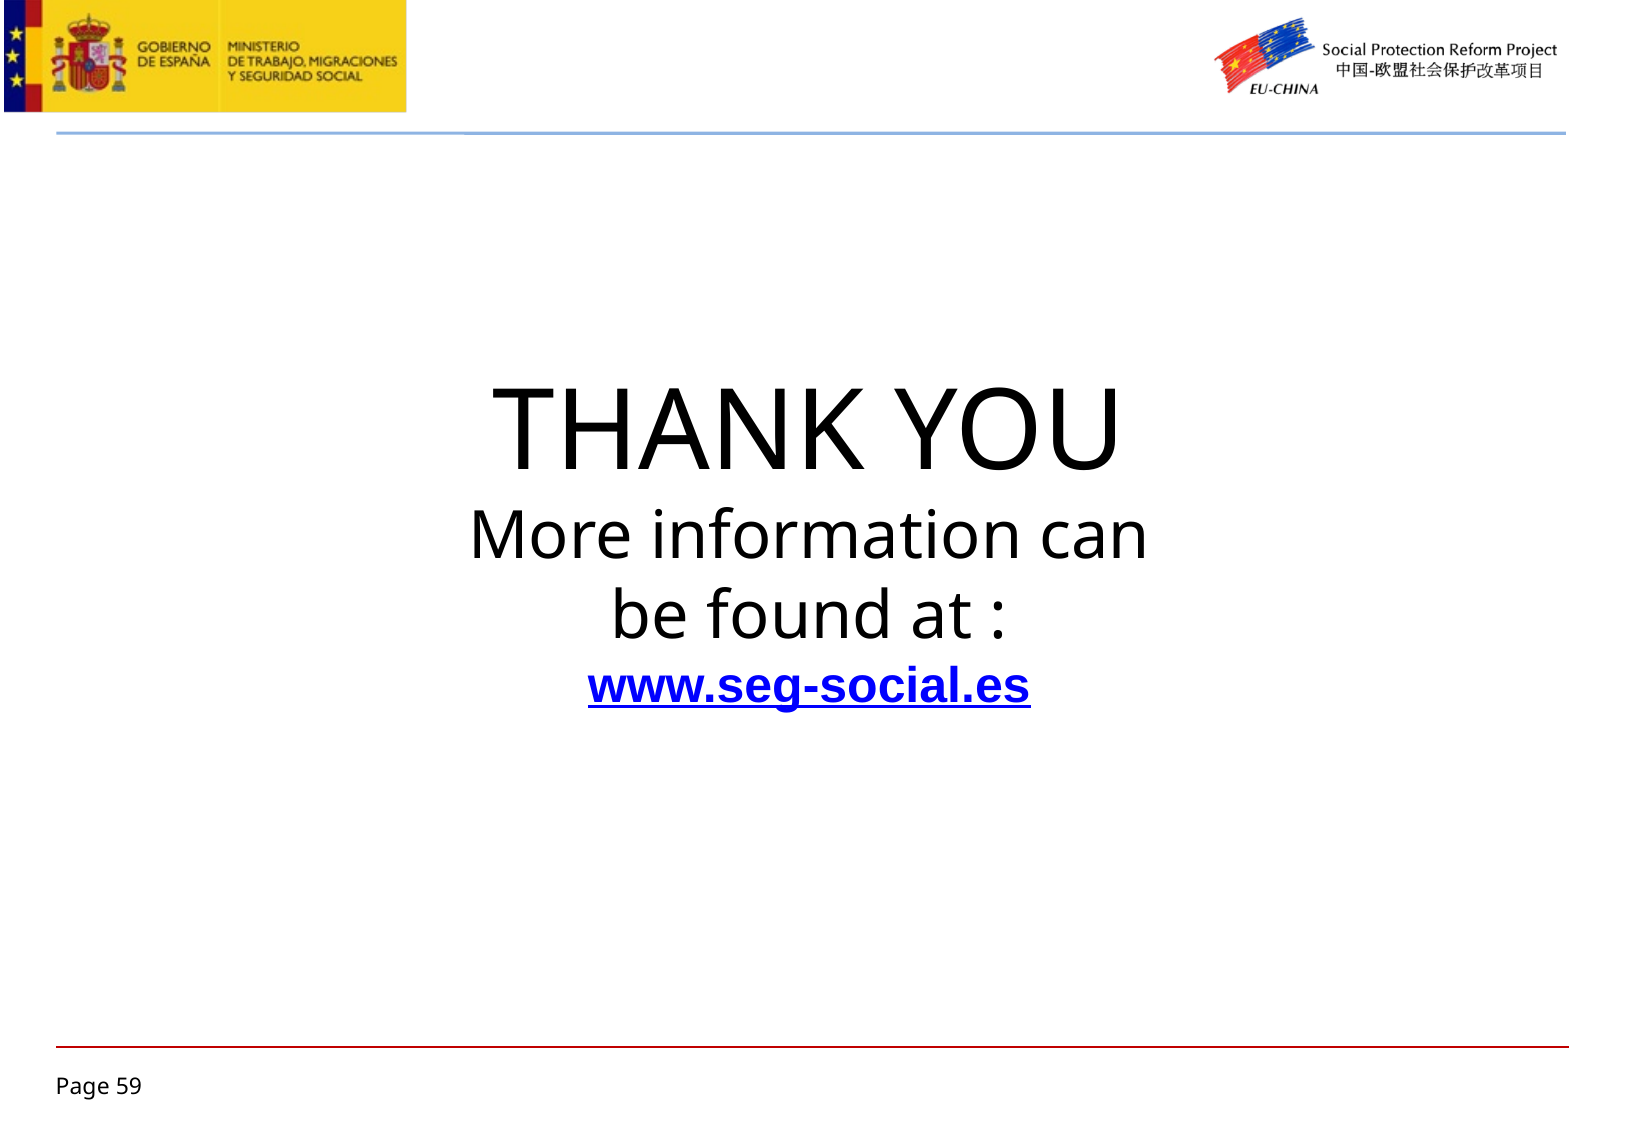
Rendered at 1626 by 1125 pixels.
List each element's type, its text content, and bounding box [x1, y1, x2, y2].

text_box THANK YOU More information can be found at : www.seg-social.es [434, 349, 1185, 720]
picture [1206, 10, 1567, 99]
picture [4, 0, 408, 115]
